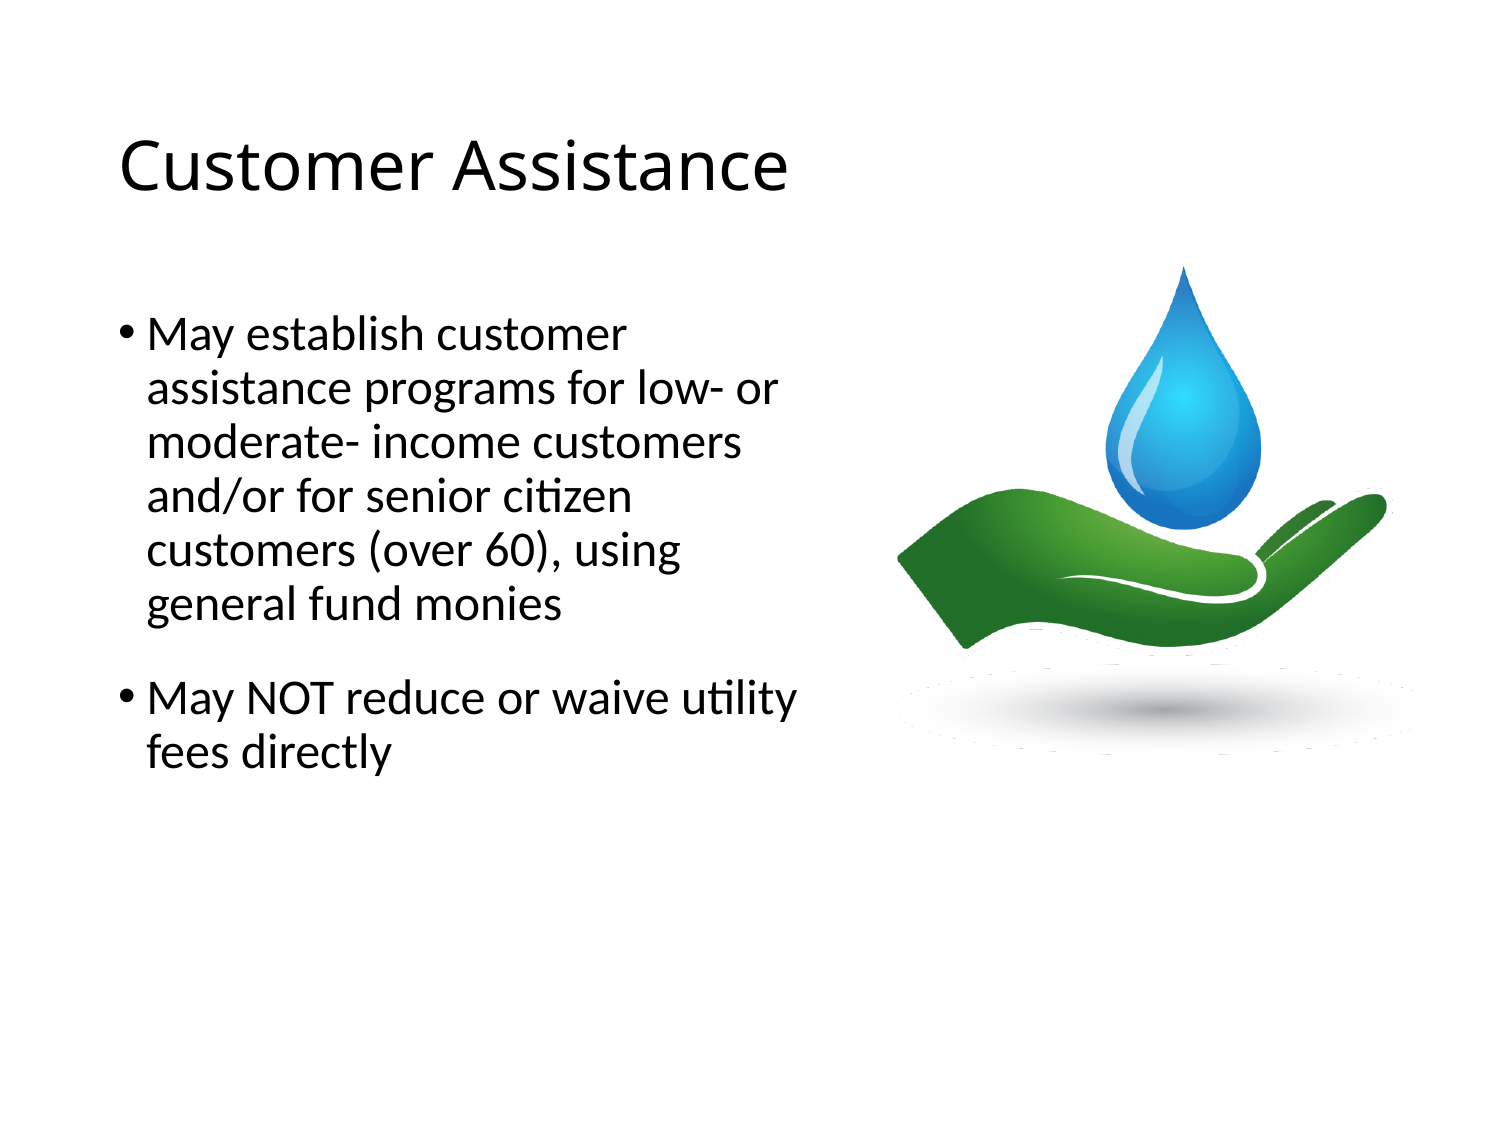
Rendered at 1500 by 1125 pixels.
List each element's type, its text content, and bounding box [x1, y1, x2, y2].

list May establish customer assistance programs for low- or moderate- income customers and/or for senior citizen customers (over 60), using general fund monies May NOT reduce or waive utility fees directly [103, 299, 857, 1014]
picture [894, 263, 1433, 755]
title Customer Assistance [103, 59, 1397, 278]
